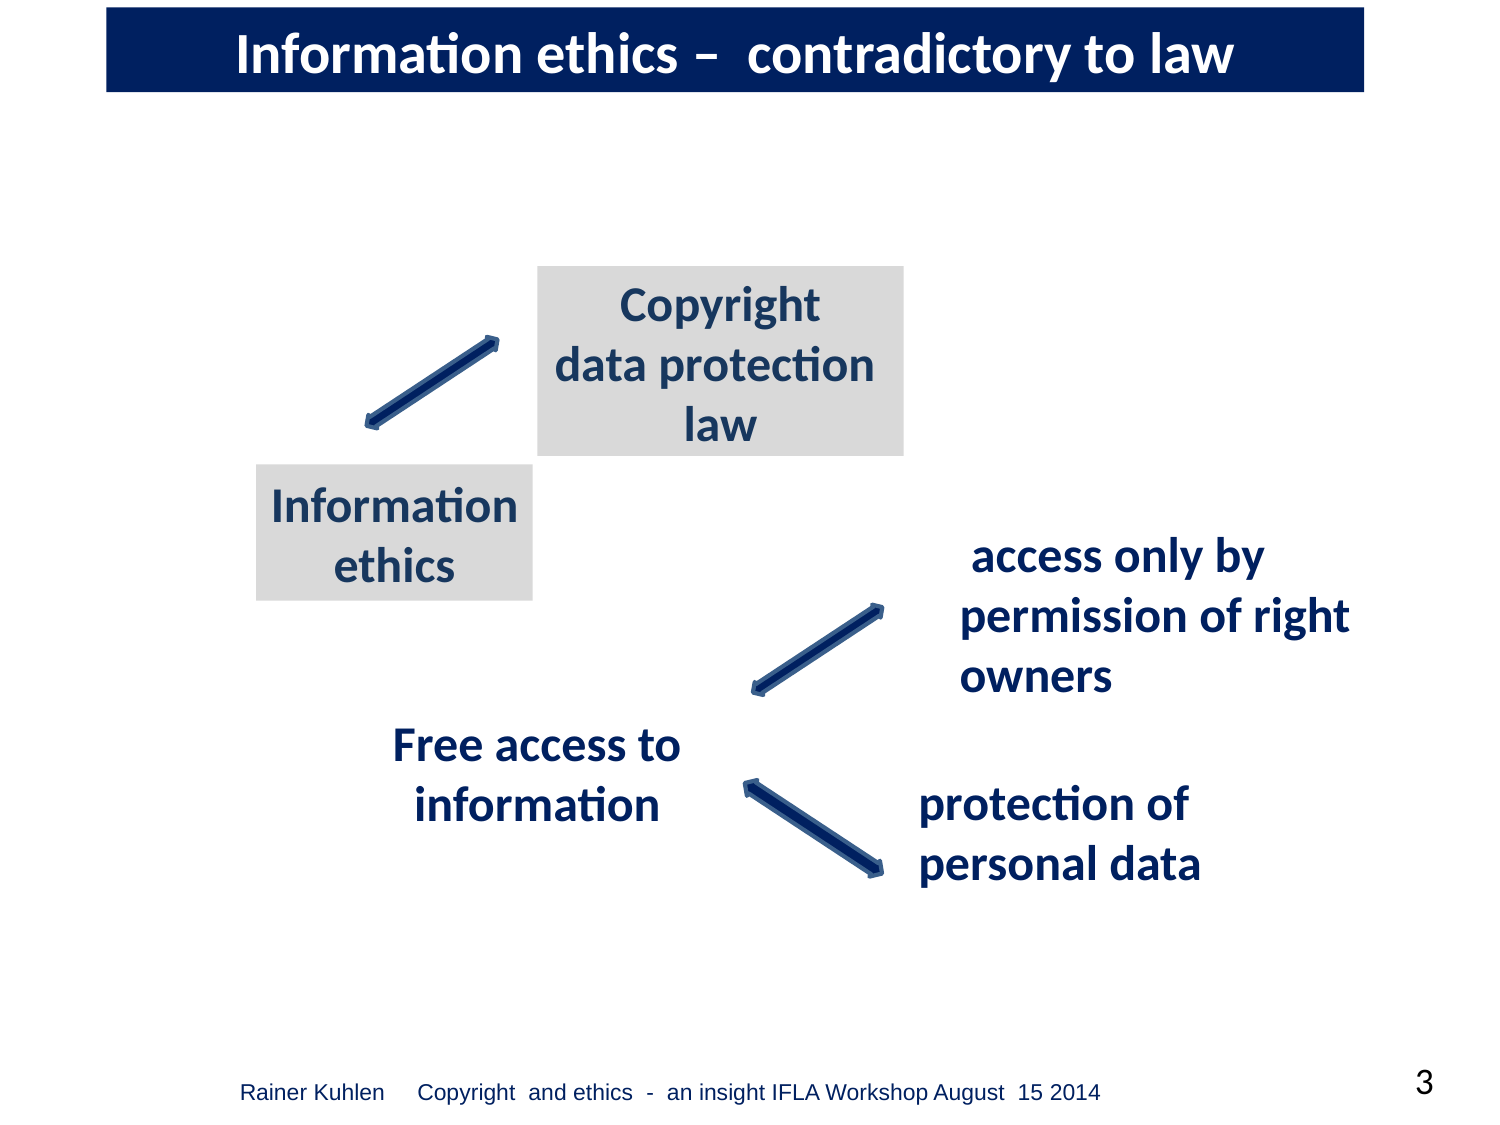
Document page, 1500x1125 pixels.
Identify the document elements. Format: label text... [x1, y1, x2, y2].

text_box Information ethics [256, 464, 533, 601]
text_box Free access to information [371, 704, 703, 839]
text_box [739, 514, 1500, 713]
text_box Information ethics – contradictory to law [106, 7, 1365, 93]
text_box Copyright data protection law [537, 266, 904, 456]
text_box [364, 334, 500, 431]
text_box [730, 762, 1235, 900]
